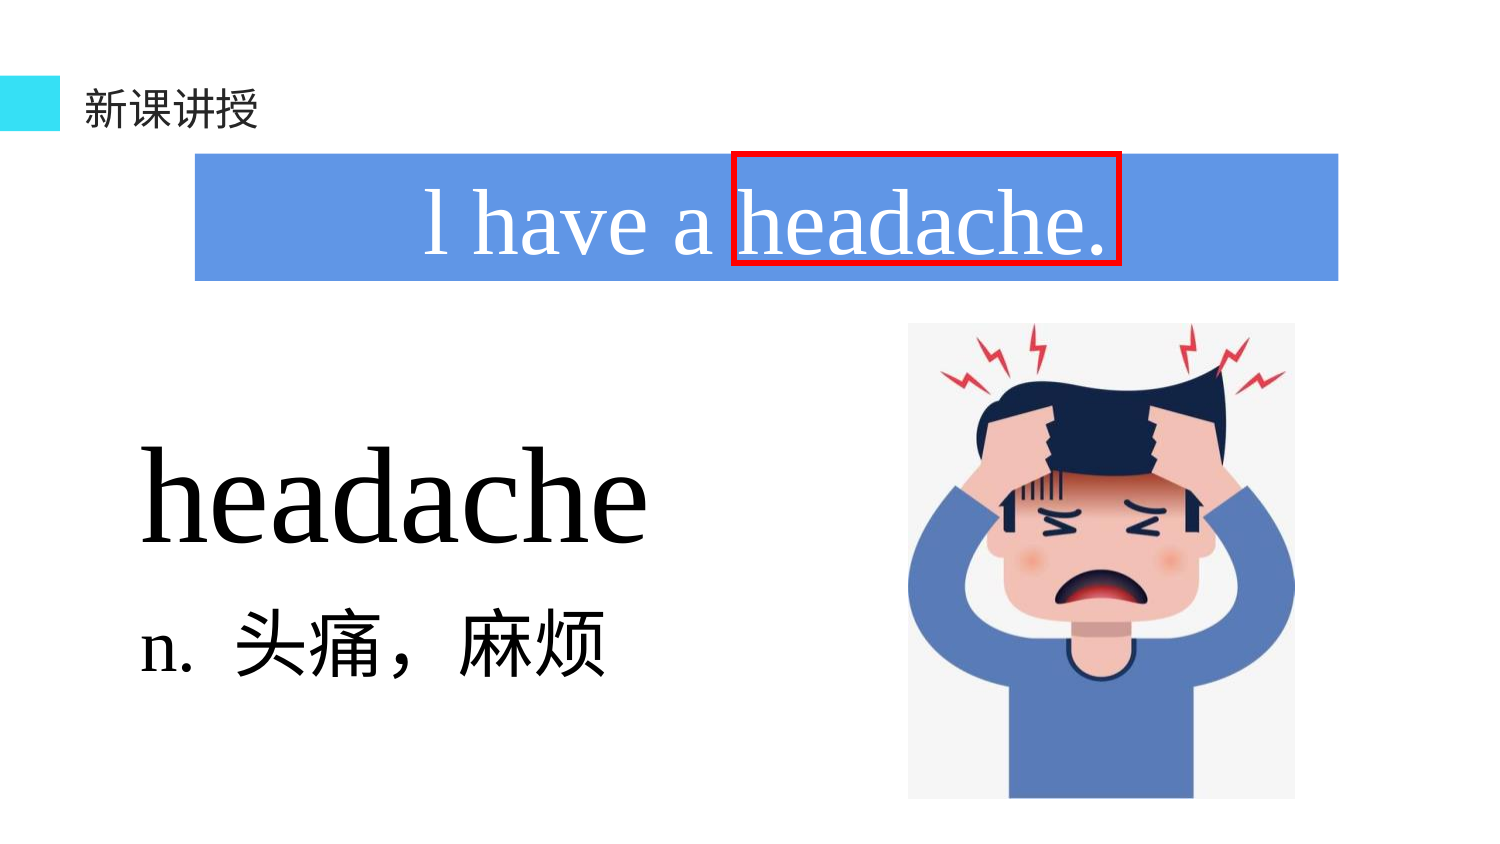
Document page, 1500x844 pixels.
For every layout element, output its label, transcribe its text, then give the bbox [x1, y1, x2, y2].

text_box l have a headache. [194, 153, 1339, 281]
picture [908, 323, 1295, 799]
text_box headache n. 头痛，麻烦 [125, 312, 885, 695]
text_box [733, 153, 1120, 264]
text_box 新课讲授 [69, 74, 298, 142]
text_box [0, 75, 61, 132]
